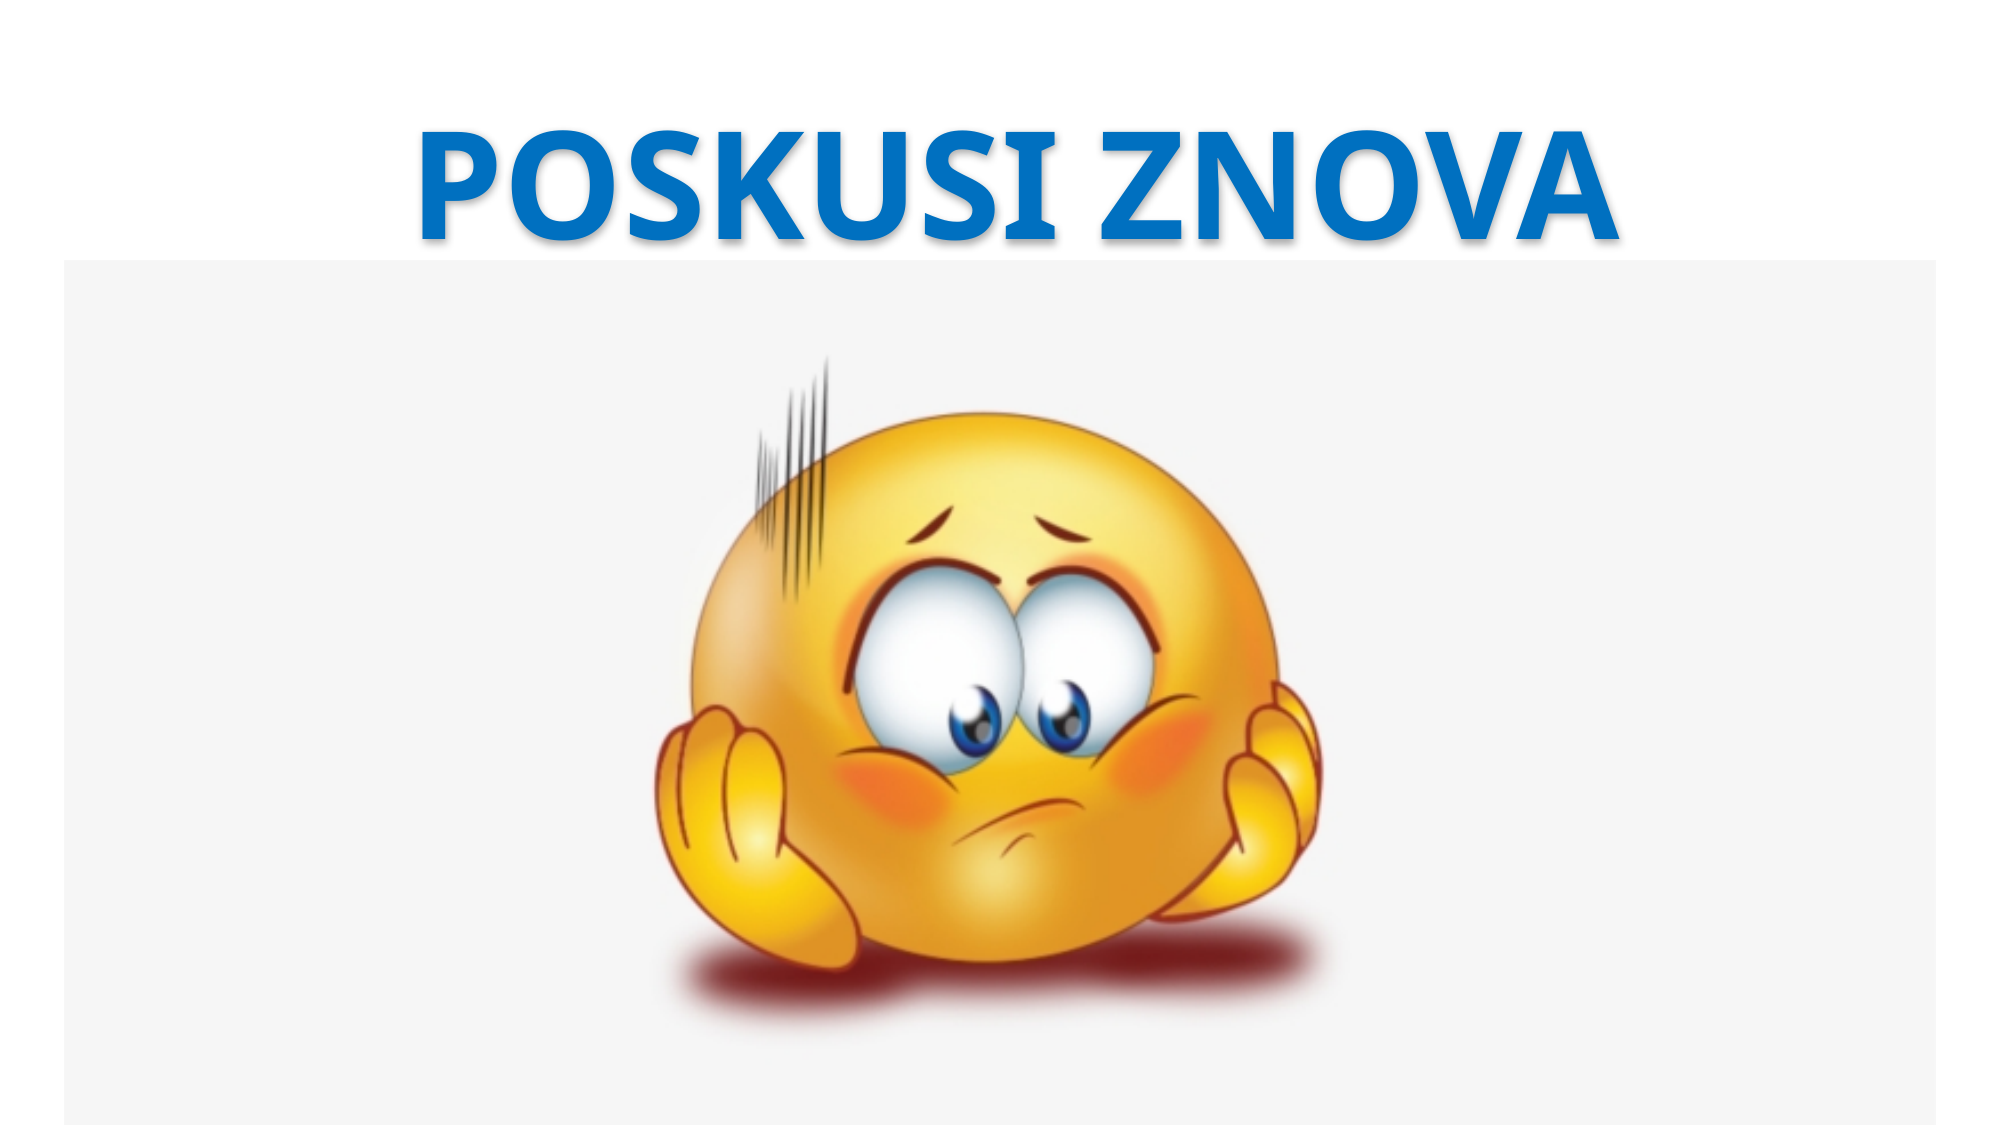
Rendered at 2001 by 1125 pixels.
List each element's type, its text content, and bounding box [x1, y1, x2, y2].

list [64, 260, 1936, 1125]
title POSKUSI ZNOVA [152, 82, 1878, 260]
